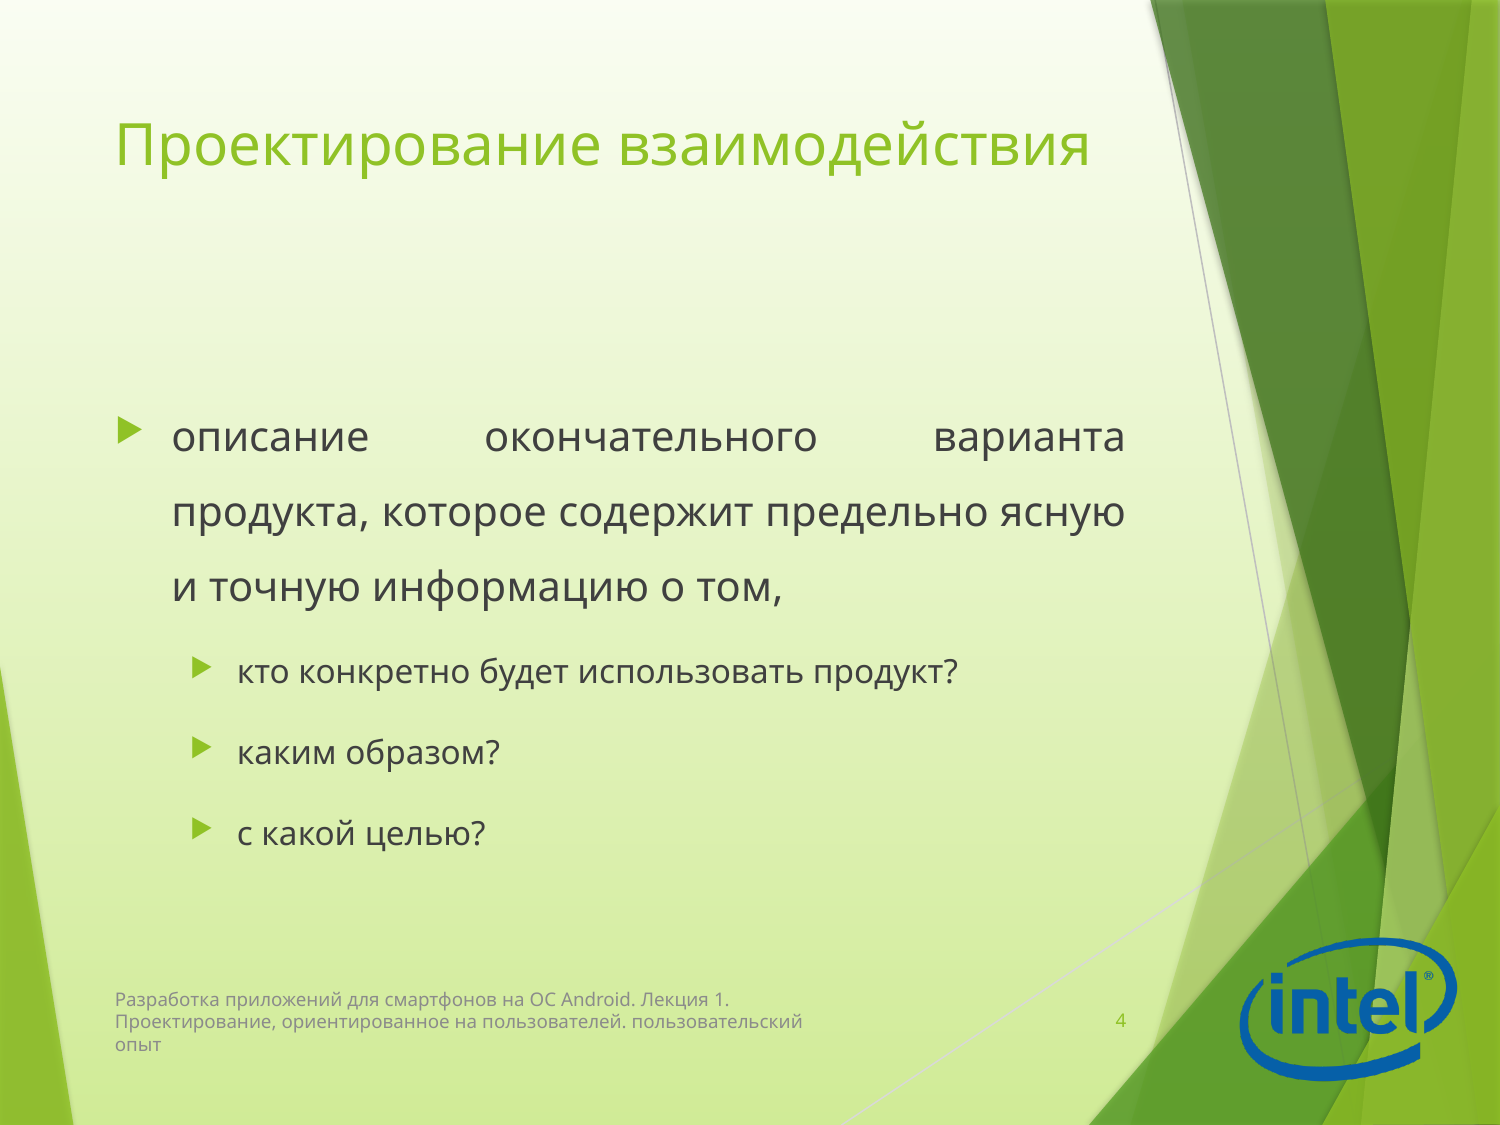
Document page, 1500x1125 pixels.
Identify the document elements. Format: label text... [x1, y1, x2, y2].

title Проектирование взаимодействия [99, 99, 1142, 211]
list описание окончательного варианта продукта, которое содержит предельно ясную и точную информацию о том, кто конкретно будет использовать продукт? каким образом? с какой целью? [99, 246, 1142, 991]
picture [1195, 893, 1500, 1125]
slide_number 4 [1057, 991, 1142, 1051]
footer Разработка приложений для смартфонов на ОС Android. Лекция 1. Проектирование, ориентированное на пользователей. пользовательский опыт [99, 991, 859, 1051]
